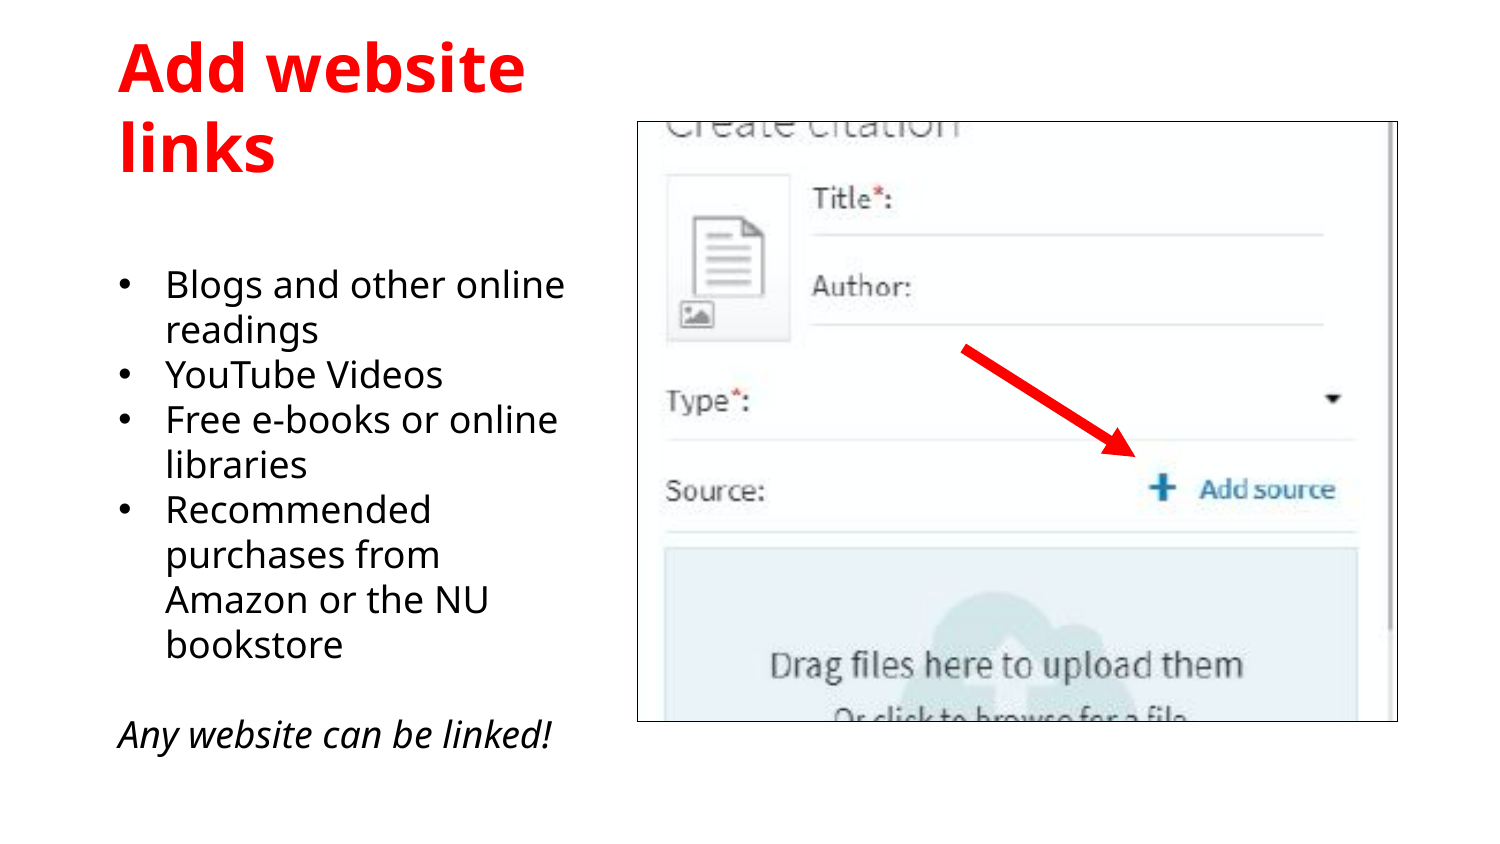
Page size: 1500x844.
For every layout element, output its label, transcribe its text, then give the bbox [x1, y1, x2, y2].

title Add website links [103, 56, 588, 194]
picture [637, 121, 1398, 722]
list Blogs and other online readings YouTube Videos Free e-books or online libraries Recommended purchases from Amazon or the NU bookstore Any website can be linked! [103, 253, 588, 723]
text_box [963, 347, 1136, 458]
